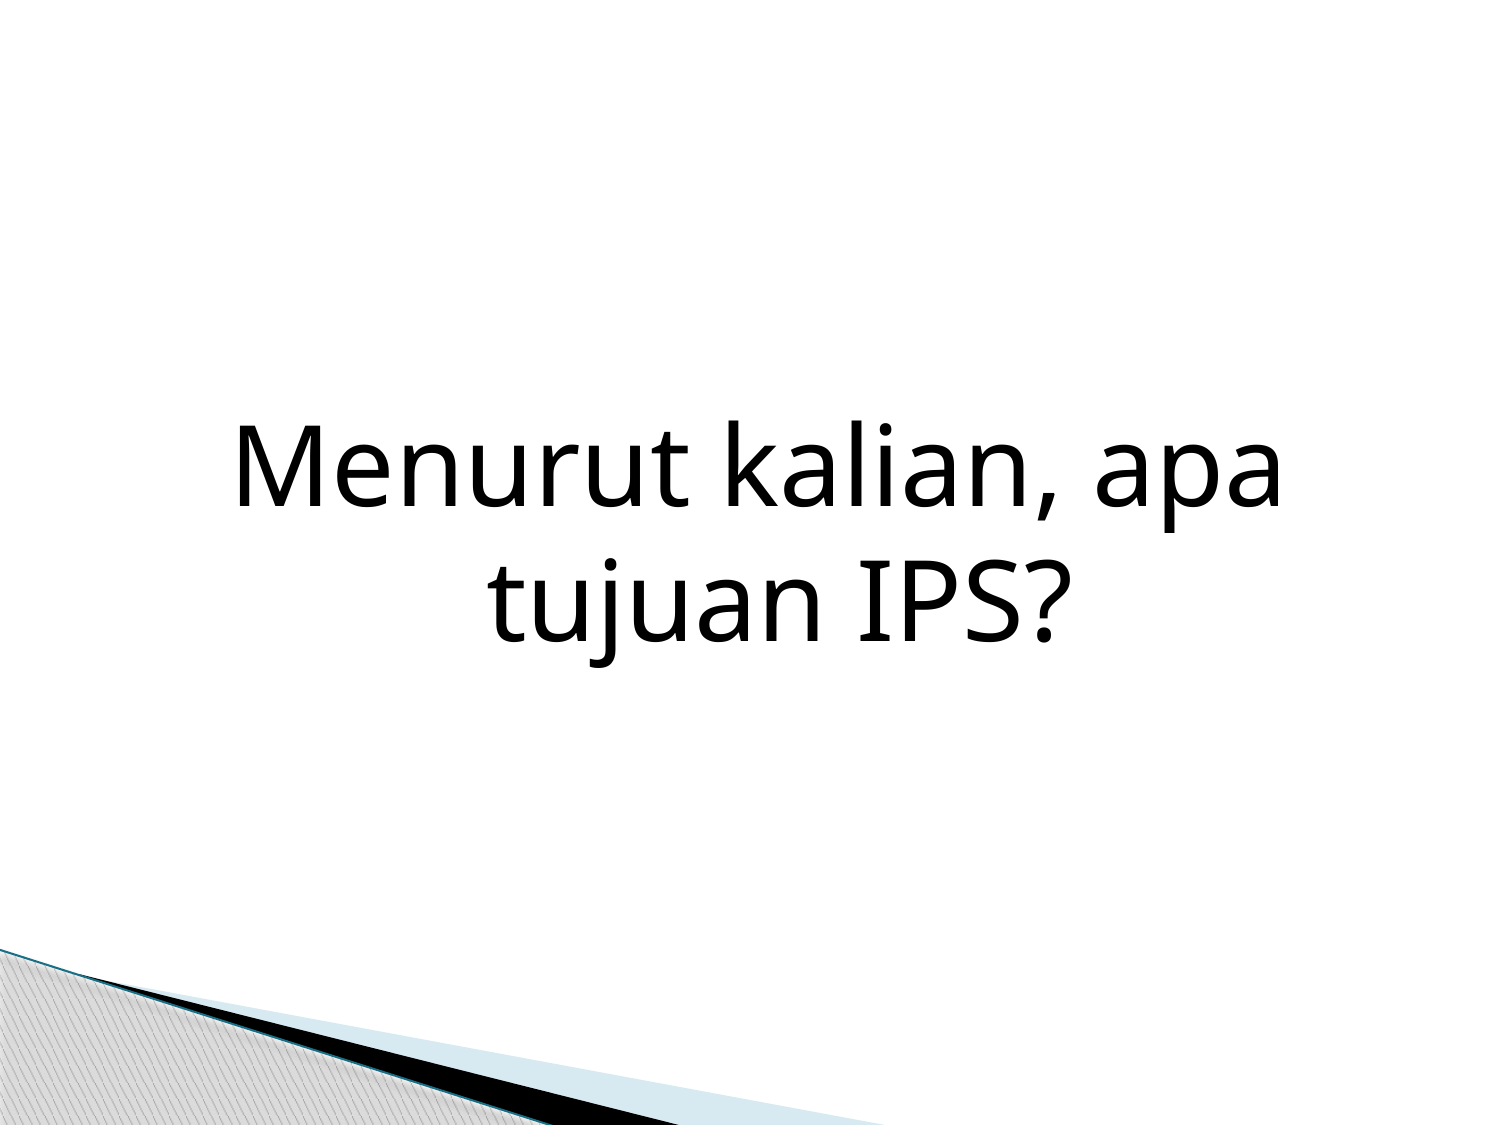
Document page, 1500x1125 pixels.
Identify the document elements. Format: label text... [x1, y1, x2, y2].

list Menurut kalian, apa tujuan IPS? [75, 243, 1425, 986]
